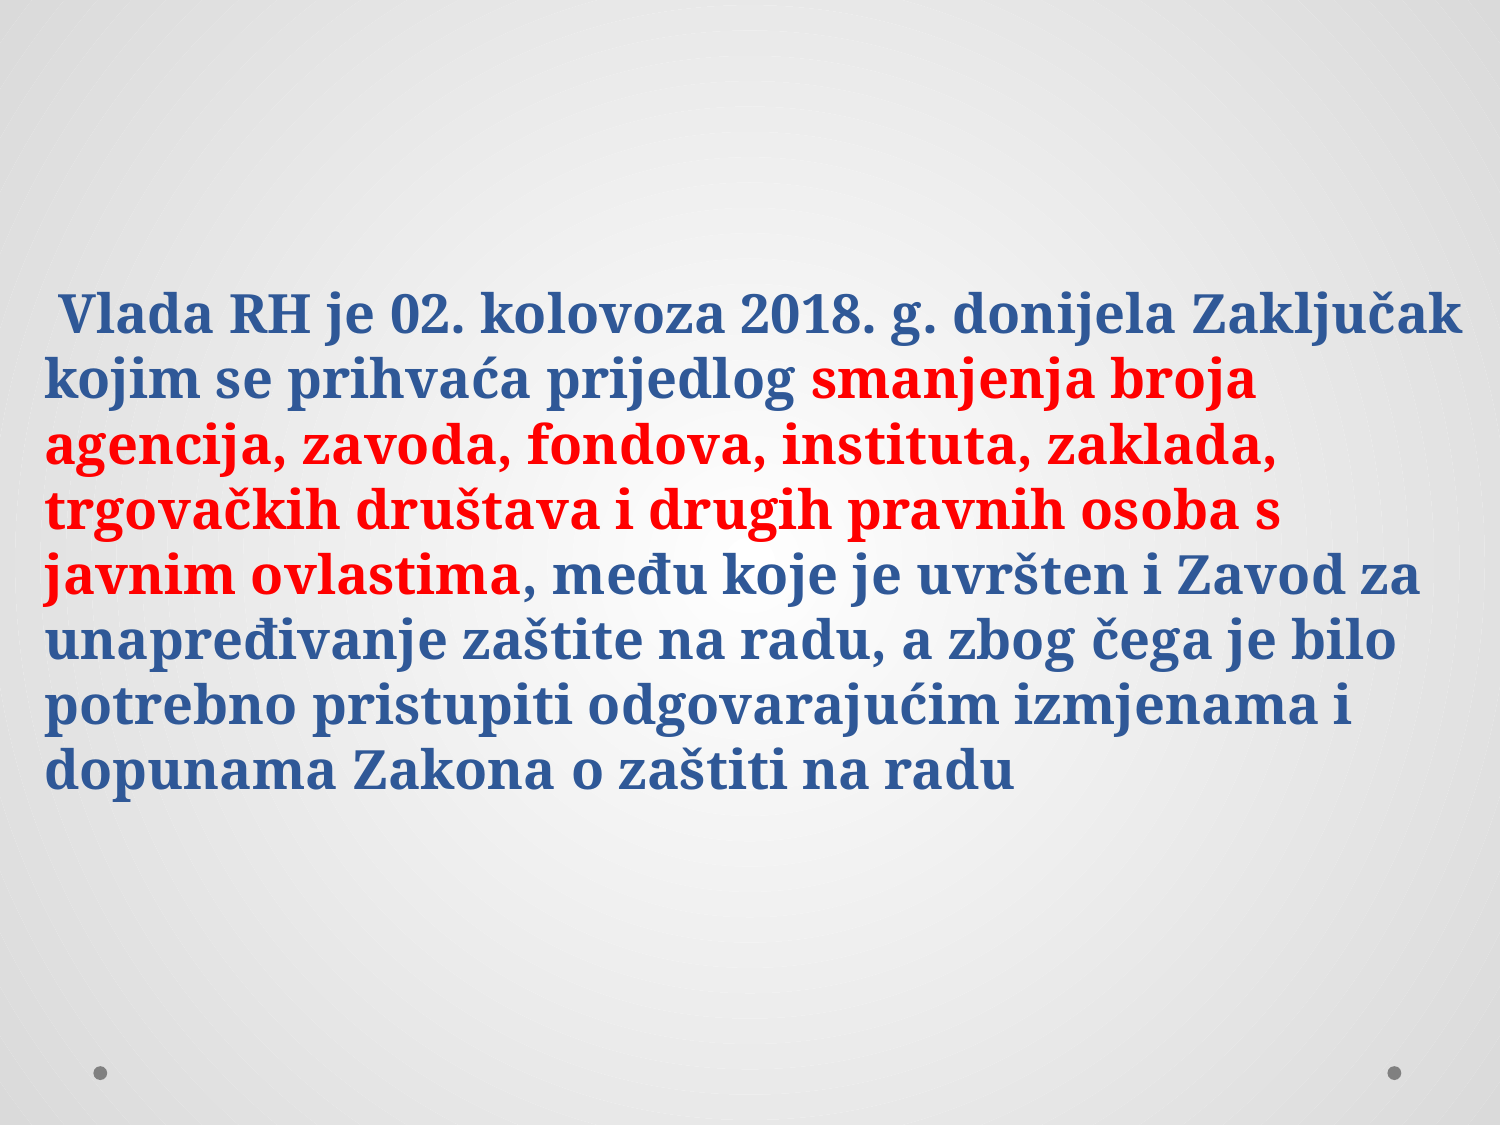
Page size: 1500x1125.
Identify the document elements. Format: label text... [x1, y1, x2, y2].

list Vlada RH je 02. kolovoza 2018. g. donijela Zaključak kojim se prihvaća prijedlog smanjenja broja agencija, zavoda, fondova, instituta, zaklada, trgovačkih društava i drugih pravnih osoba s javnim ovlastima, među koje je uvršten i Zavod za unapređivanje zaštite na radu, a zbog čega je bilo potrebno pristupiti odgovarajućim izmjenama i dopunama Zakona o zaštiti na radu [29, 196, 1500, 1106]
